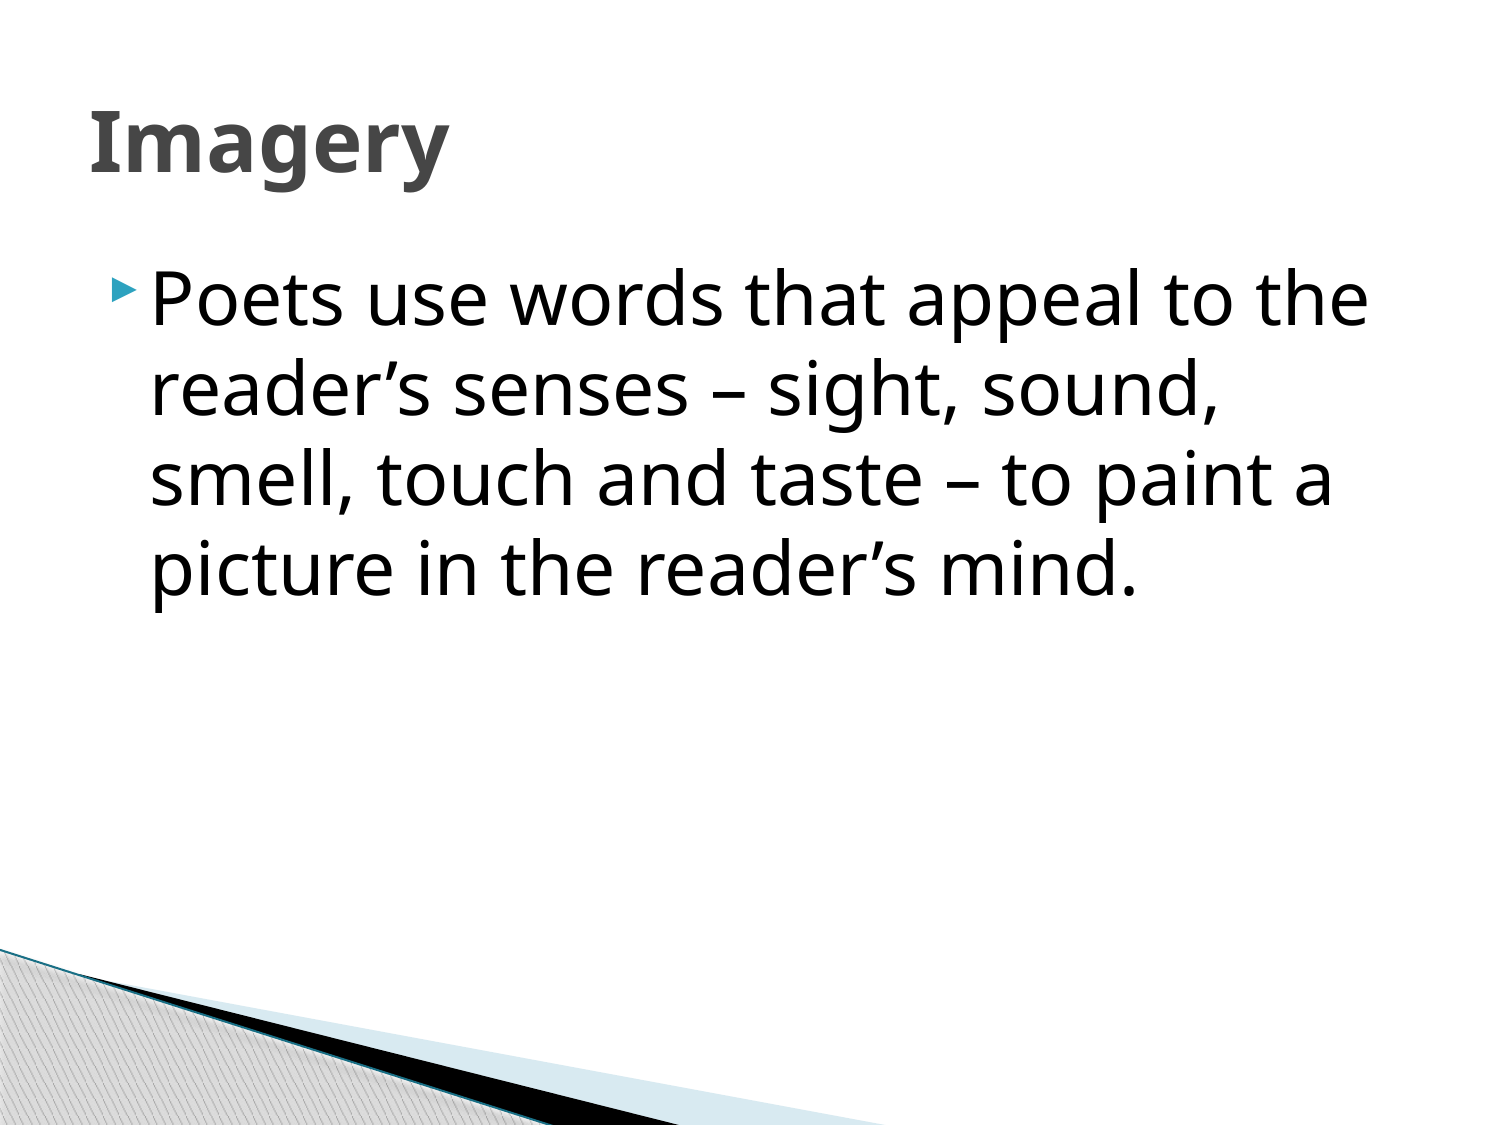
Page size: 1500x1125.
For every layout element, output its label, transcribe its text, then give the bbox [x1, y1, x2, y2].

list Poets use words that appeal to the reader’s senses – sight, sound, smell, touch and taste – to paint a picture in the reader’s mind. [75, 243, 1425, 986]
title Imagery [75, 45, 1425, 233]
